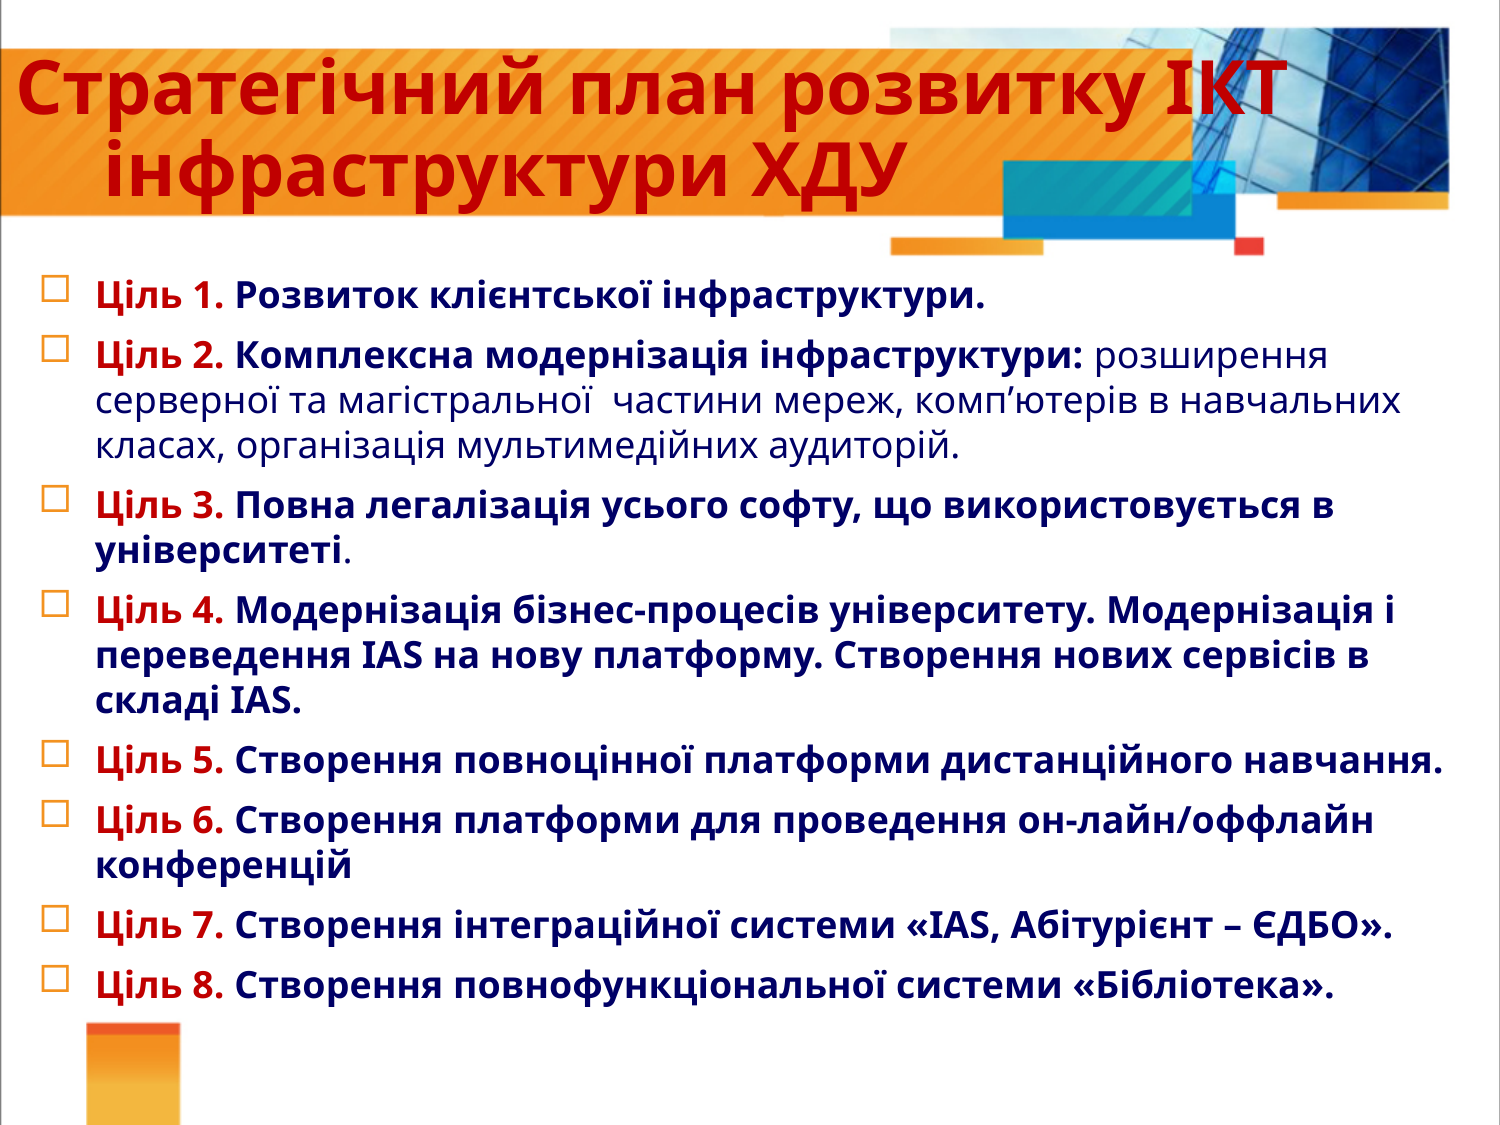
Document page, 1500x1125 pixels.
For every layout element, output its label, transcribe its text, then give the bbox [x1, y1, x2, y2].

title Стратегічний план розвитку ІКТ інфраструктури ХДУ [0, 54, 1341, 208]
picture [0, 0, 1500, 1125]
picture [1006, 208, 1191, 215]
list Ціль 1. Розвиток клієнтської інфраструктури. Ціль 2. Комплексна модернізація інфраструктури: розширення серверної та магістральної частини мереж, комп’ютерів в навчальних класах, організація мультимедійних аудиторій. Ціль 3. Повна легалізація усього софту, що використовується в університеті. Ціль 4. Модернізація бізнес-процесів університету. Модернізація і переведення ІАS на нову платформу. Створення нових сервісів в складі ІАS. Ціль 5. Створення повноцінної платформи дистанційного навчання. Ціль 6. Створення платформи для проведення он-лайн/оффлайн конференцій Ціль 7. Створення інтеграційної системи «ІАS, Абітурієнт – ЄДБО». Ціль 8. Створення повнофункціональної системи «Бібліотека». [23, 263, 1500, 1024]
